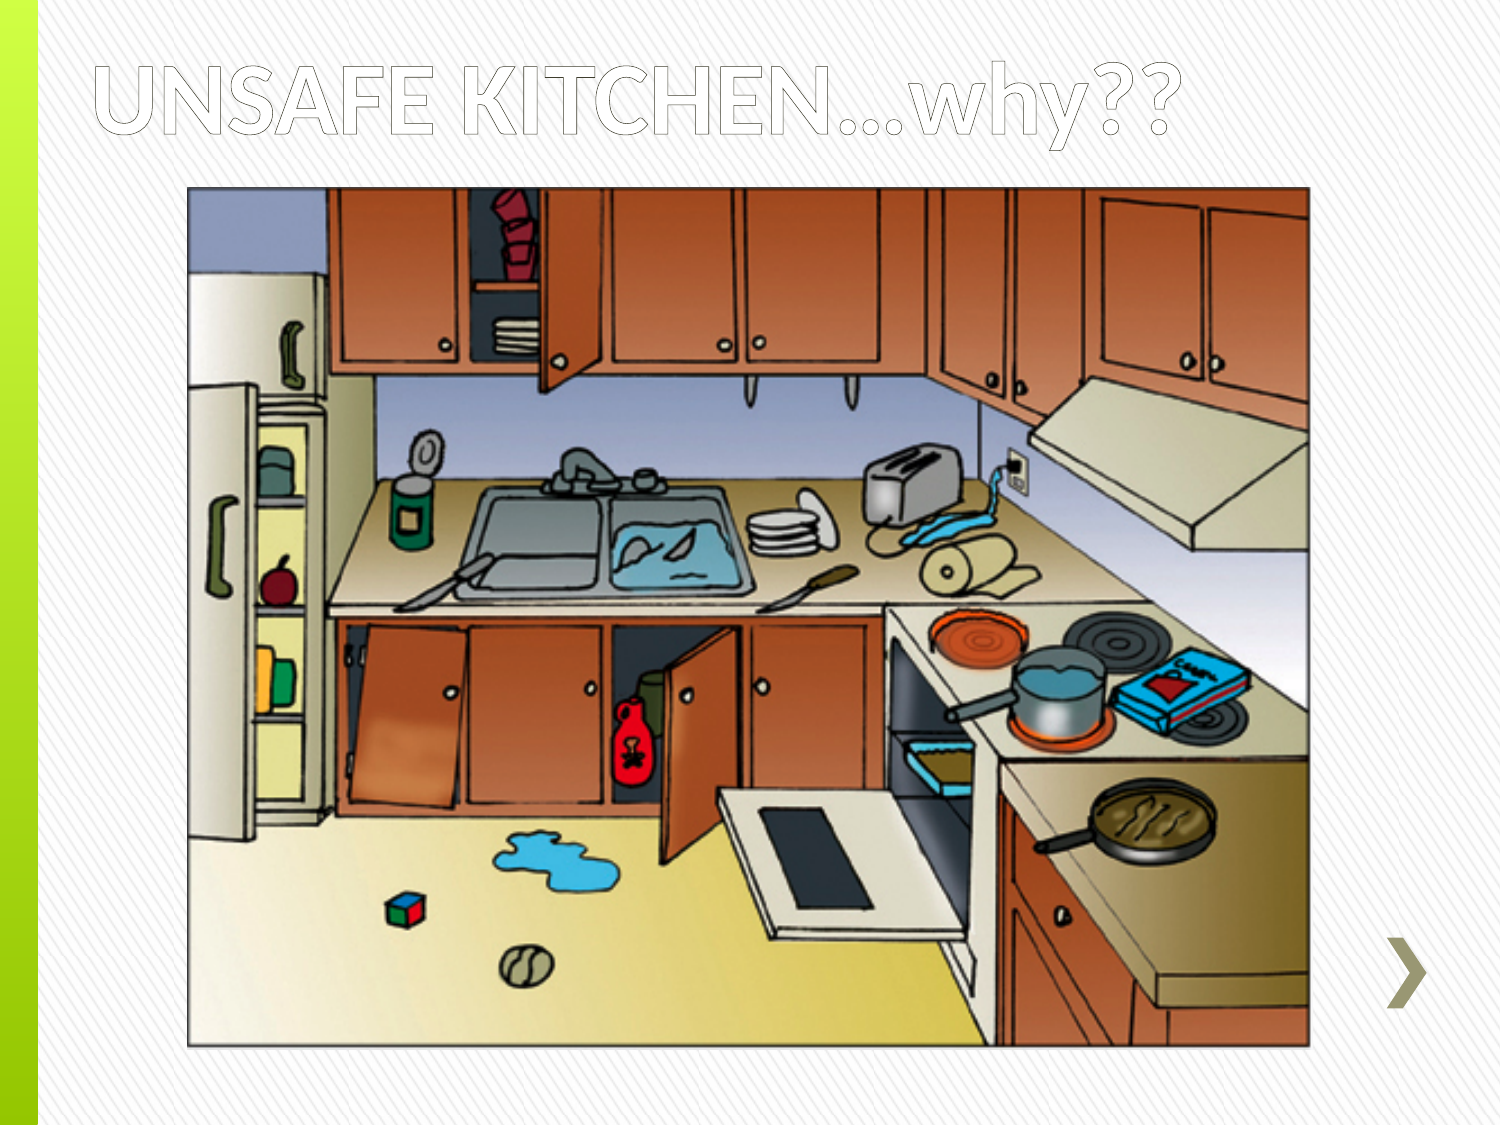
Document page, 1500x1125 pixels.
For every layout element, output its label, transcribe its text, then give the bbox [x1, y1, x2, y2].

title UNSAFE KITCHEN…why?? [75, 62, 1500, 163]
picture [187, 187, 1314, 1051]
